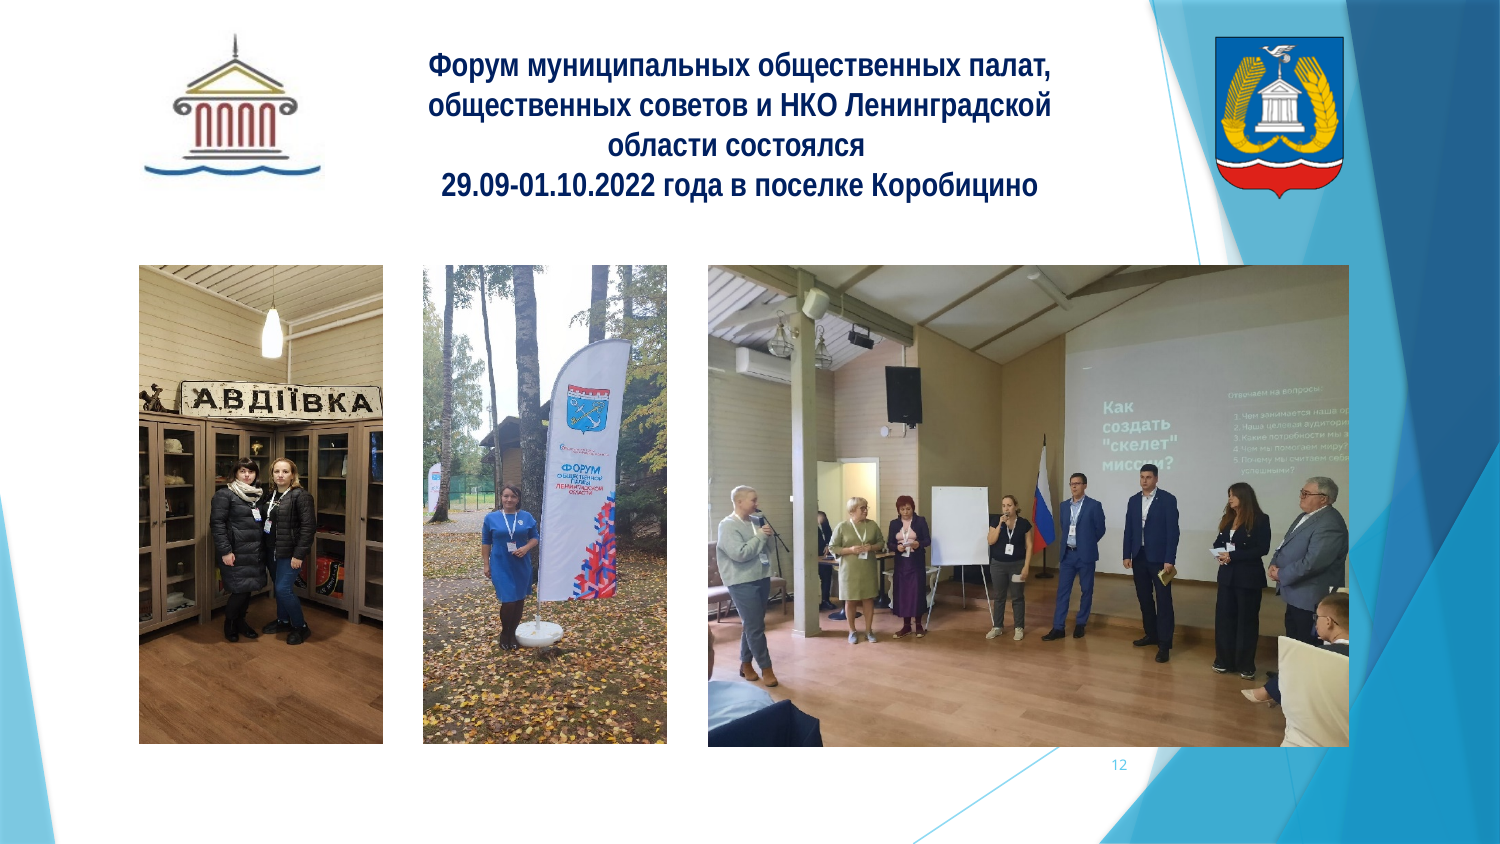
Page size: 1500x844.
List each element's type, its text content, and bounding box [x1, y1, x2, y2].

text_box Форум муниципальных общественных палат, общественных советов и НКО Ленинградской области состоялся 29.09-01.10.2022 года в поселке Коробицино [354, 35, 1127, 210]
picture [139, 20, 326, 202]
slide_number 12 [1056, 755, 1141, 789]
picture [1214, 34, 1346, 201]
picture [707, 265, 1349, 747]
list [139, 265, 383, 744]
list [423, 265, 668, 744]
